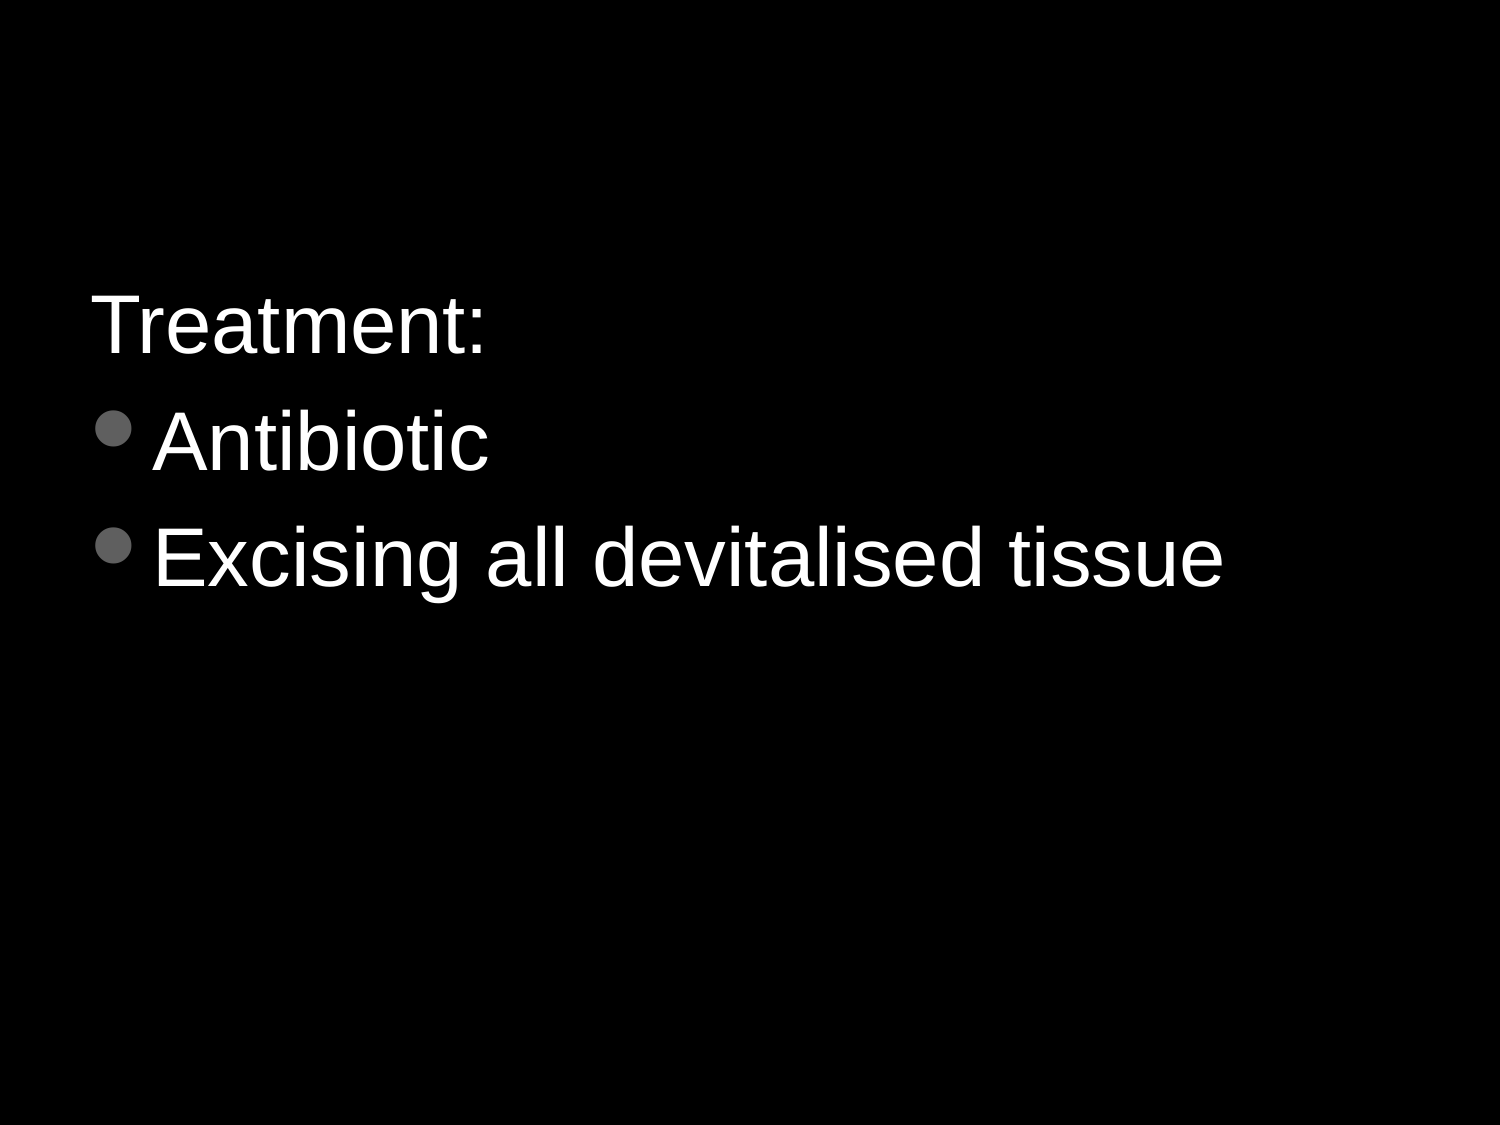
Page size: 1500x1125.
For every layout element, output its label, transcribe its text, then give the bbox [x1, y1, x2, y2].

list Treatment: Antibiotic Excising all devitalised tissue [74, 262, 1426, 1006]
